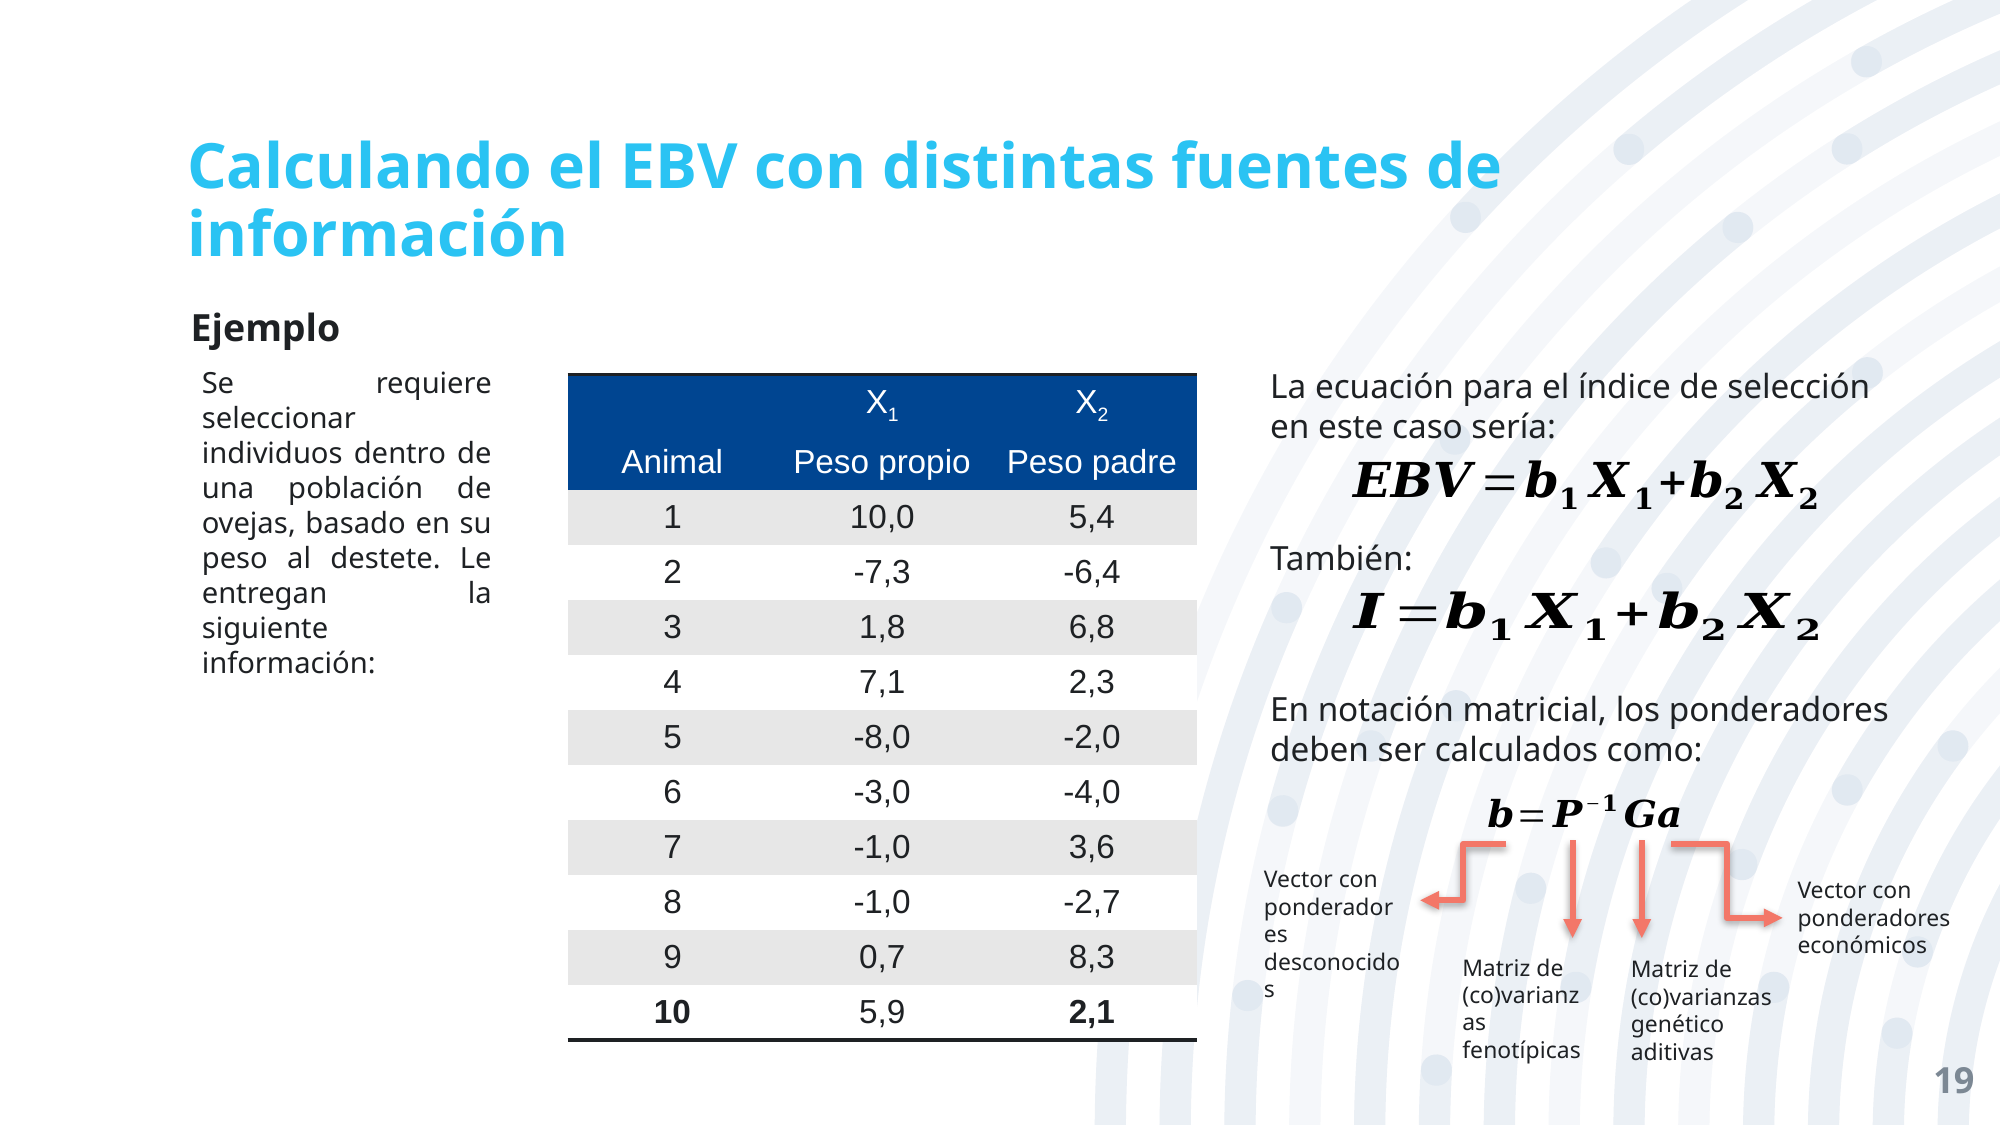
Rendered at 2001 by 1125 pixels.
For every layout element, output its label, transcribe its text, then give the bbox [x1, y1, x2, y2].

table_cell 1,8 [777, 600, 987, 655]
table_header [568, 376, 777, 435]
table_cell -3,0 [777, 765, 987, 820]
table_cell 6,8 [987, 600, 1197, 655]
text_box Se requiere seleccionar individuos dentro de una población de ovejas, basado en su peso al destete. Le entregan la siguiente información: [187, 357, 507, 687]
table_cell -7,3 [777, 545, 987, 600]
table_cell -2,0 [987, 710, 1197, 765]
text_box La ecuación para el índice de selección en este caso sería: [1255, 357, 1915, 453]
table_cell 10,0 [777, 490, 987, 545]
table_cell 8,3 [987, 930, 1197, 985]
table_cell -1,0 [777, 875, 987, 930]
table_cell -6,4 [987, 545, 1197, 600]
table_cell 7,1 [777, 655, 987, 710]
table_cell 2,1 [987, 985, 1197, 1038]
table_cell 6 [568, 765, 777, 820]
text_box También: [1255, 529, 1915, 585]
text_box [1248, 839, 1996, 1075]
table_header X2 [987, 376, 1197, 435]
table_cell 0,7 [777, 930, 987, 985]
title Calculando el EBV con distintas fuentes de información [187, 182, 1813, 270]
table_cell 5,9 [777, 985, 987, 1038]
table_cell Animal [568, 435, 777, 490]
table_cell 3,6 [987, 820, 1197, 875]
table_cell 7 [568, 820, 777, 875]
table_cell 9 [568, 930, 777, 985]
table_header X1 [777, 376, 987, 435]
table_cell Peso padre [987, 435, 1197, 490]
table_cell 3 [568, 600, 777, 655]
table_cell 2 [568, 545, 777, 600]
table_cell 5 [568, 710, 777, 765]
table_cell 10 [568, 985, 777, 1038]
table_cell 8 [568, 875, 777, 930]
table_cell -8,0 [777, 710, 987, 765]
slide_number 19 [1854, 1083, 1975, 1125]
table_cell Peso propio [777, 435, 987, 490]
table_cell 1 [568, 490, 777, 545]
text_box Ejemplo [175, 296, 356, 357]
table_cell 2,3 [987, 655, 1197, 710]
table_cell -1,0 [777, 820, 987, 875]
table_cell -4,0 [987, 765, 1197, 820]
table_cell 5,4 [987, 490, 1197, 545]
table_cell 4 [568, 655, 777, 710]
table_cell -2,7 [987, 875, 1197, 930]
text_box En notación matricial, los ponderadores deben ser calculados como: [1255, 680, 1915, 776]
